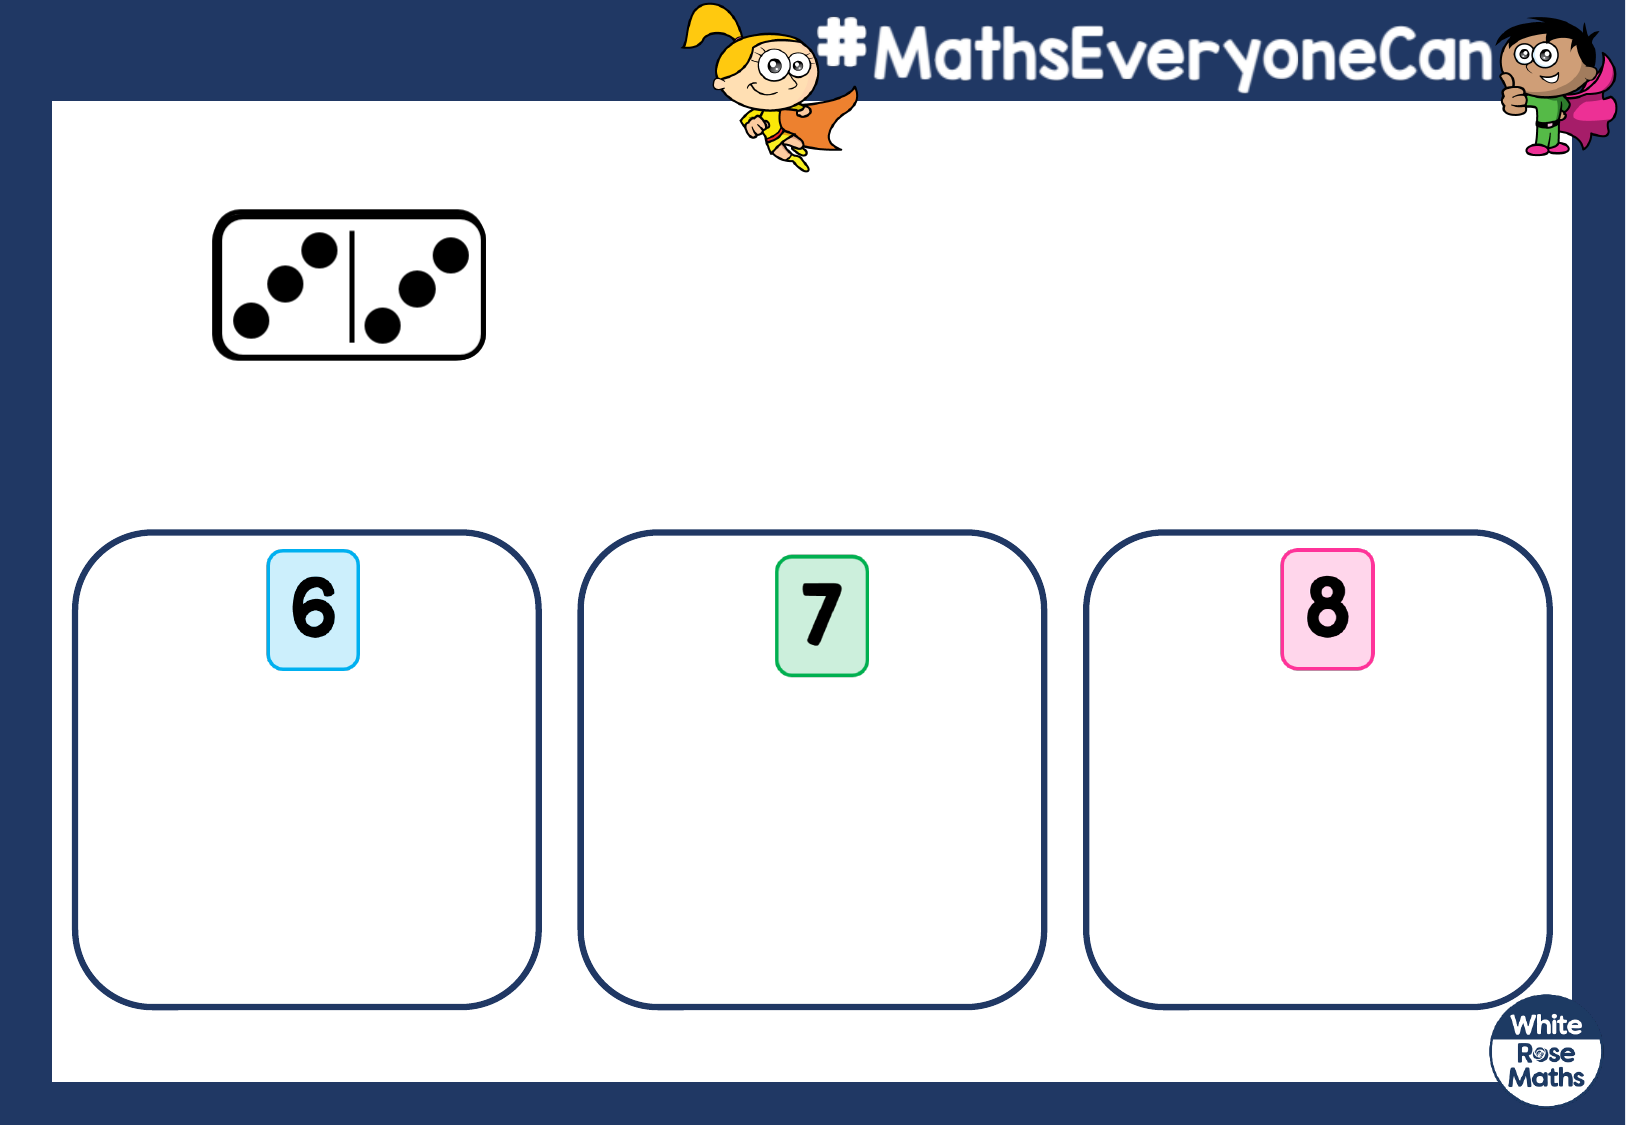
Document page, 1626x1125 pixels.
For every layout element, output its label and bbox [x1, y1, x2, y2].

picture [1473, 4, 1625, 172]
picture [858, 38, 866, 44]
picture [1486, 991, 1606, 1111]
picture [698, 502, 927, 728]
picture [192, 502, 422, 728]
text_box [579, 531, 1046, 1009]
text_box [1085, 531, 1551, 1009]
picture [155, 92, 541, 472]
picture [1203, 502, 1433, 728]
picture [673, 0, 866, 180]
text_box [74, 531, 540, 1009]
